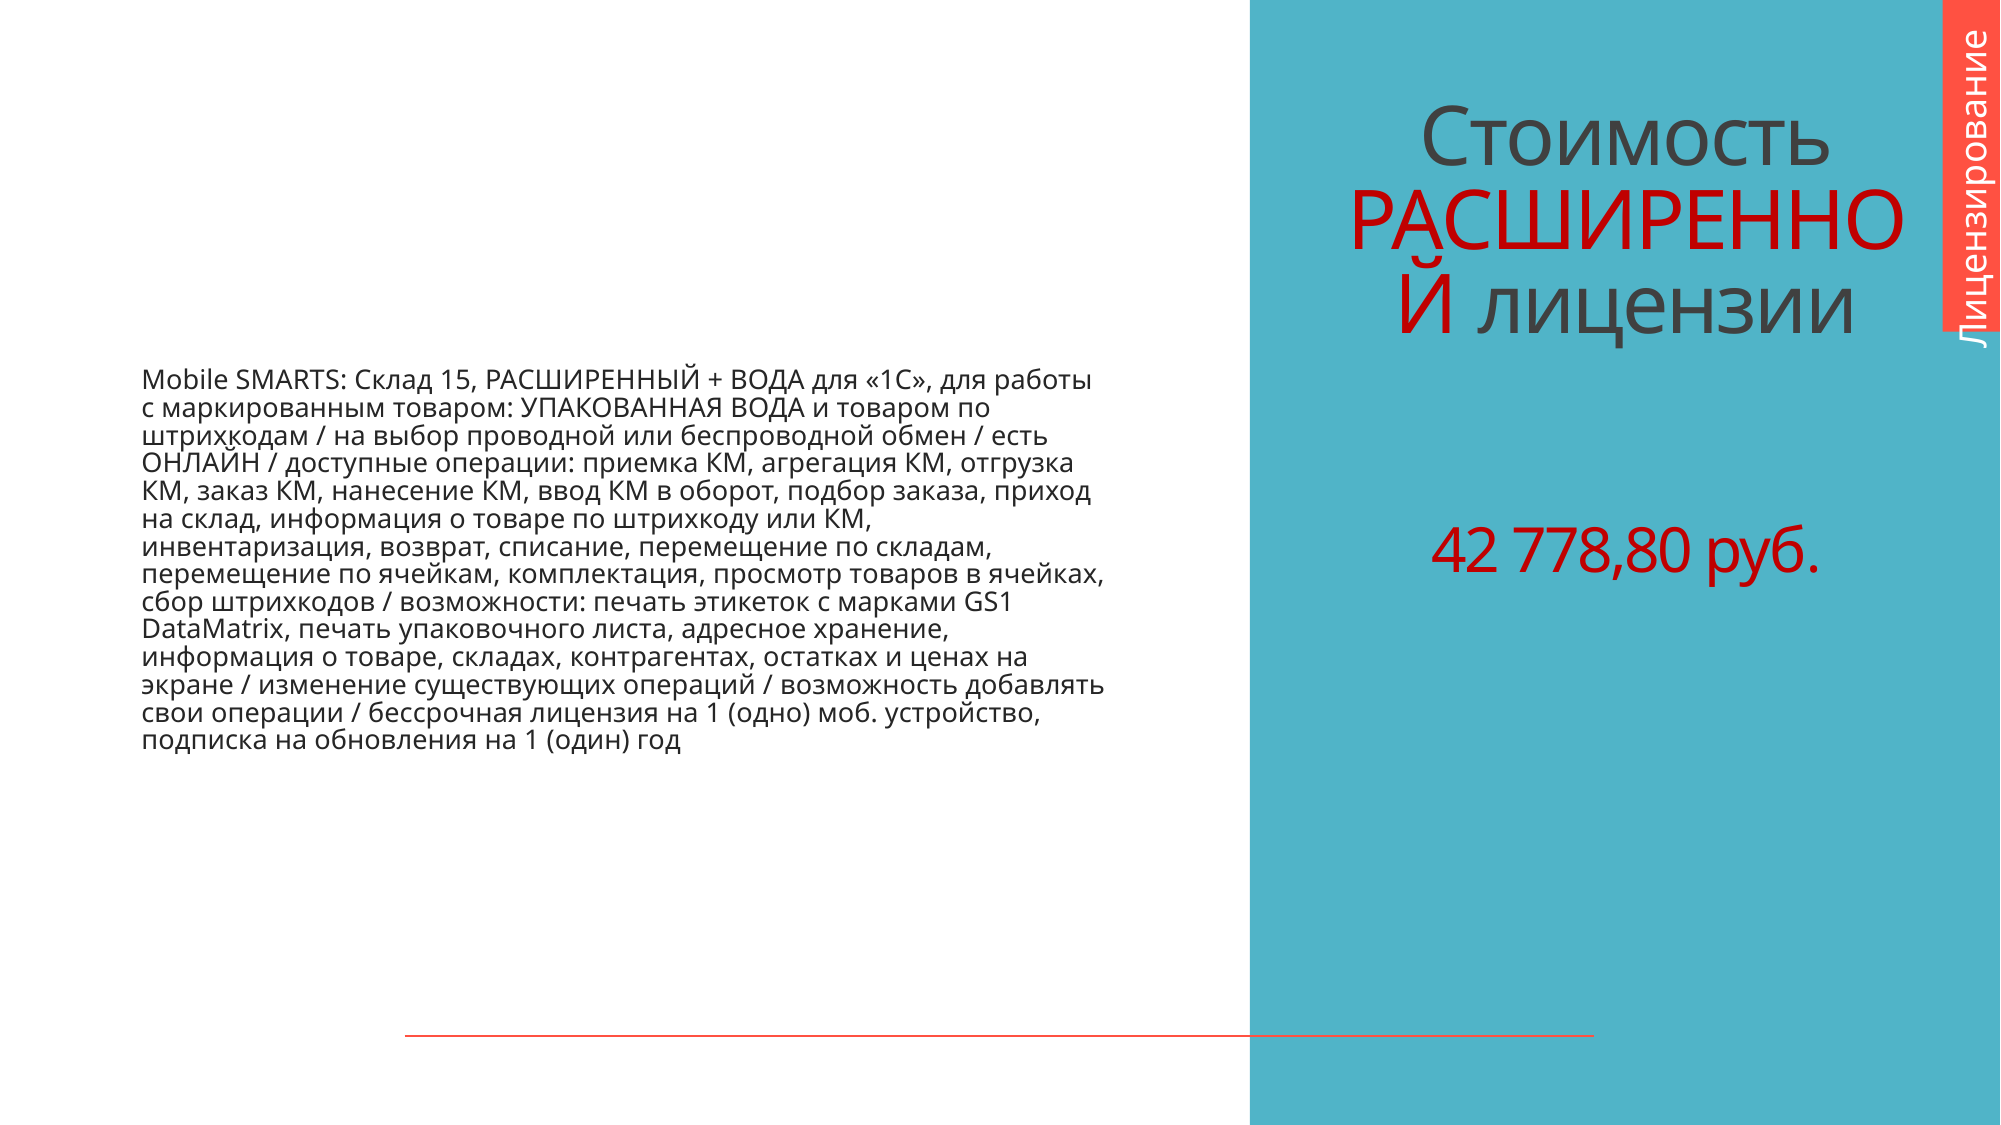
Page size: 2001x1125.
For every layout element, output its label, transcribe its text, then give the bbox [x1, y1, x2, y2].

title Стоимость РАСШИРЕННОЙ лицензии [1322, 88, 1931, 361]
list Mobile SMARTS: Склад 15, РАСШИРЕННЫЙ + ВОДА для «1С», для работы с маркированным товаром: УПАКОВАННАЯ ВОДА и товаром по штрихкодам / на выбор проводной или беспроводной обмен / есть ОНЛАЙН / доступные операции: приемка КМ, агрегация КМ, отгрузка КМ, заказ КМ, нанесение КМ, ввод КМ в оборот, подбор заказа, приход на склад, информация о товаре по штрихкоду или КМ, инвентаризация, возврат, списание, перемещение по складам, перемещение по ячейкам, комплектация, просмотр товаров в ячейках, сбор штрихкодов / возможности: печать этикеток с марками GS1 DataMatrix, печать упаковочного листа, адресное хранение, информация о товаре, складах, контрагентах, остатках и ценах на экране / изменение существующих операций / возможность добавлять свои операции / бессрочная лицензия на 1 (одно) моб. устройство, подписка на обновления на 1 (один) год [112, 360, 1122, 765]
text_box Лицензирование [1942, 0, 2000, 332]
list 42 778,80 руб. [1400, 502, 1853, 623]
